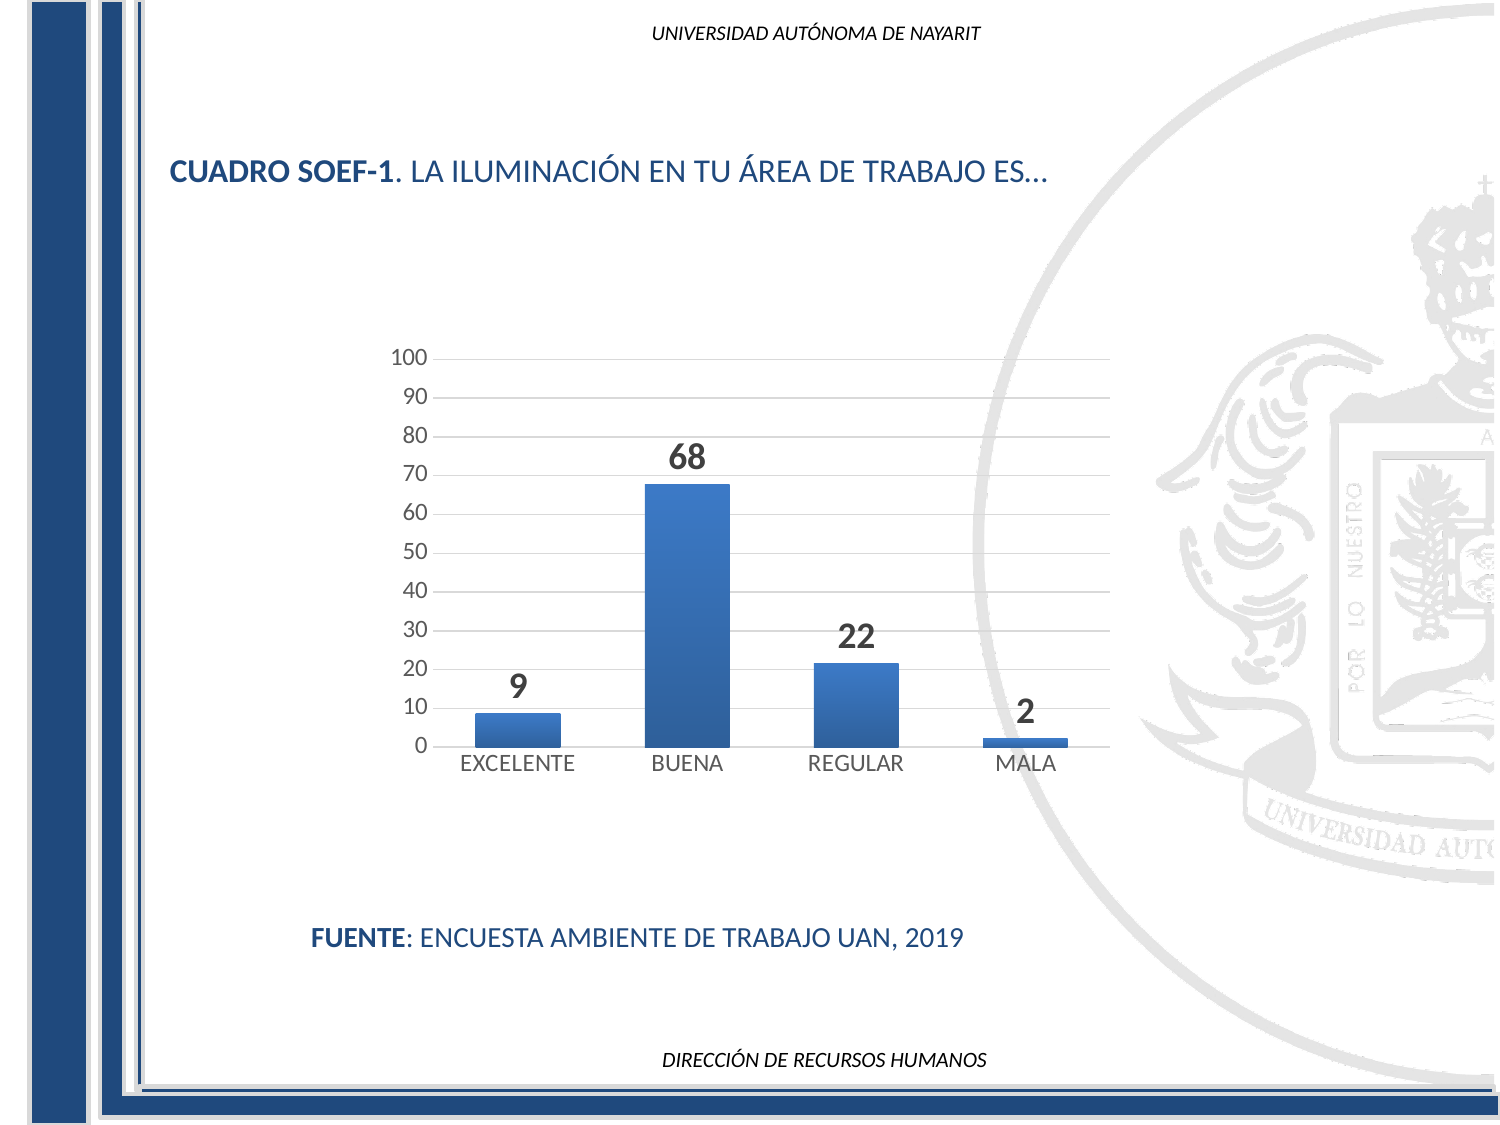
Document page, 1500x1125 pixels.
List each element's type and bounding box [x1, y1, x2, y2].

text_box [29, 0, 1500, 1125]
chart [374, 337, 1126, 788]
